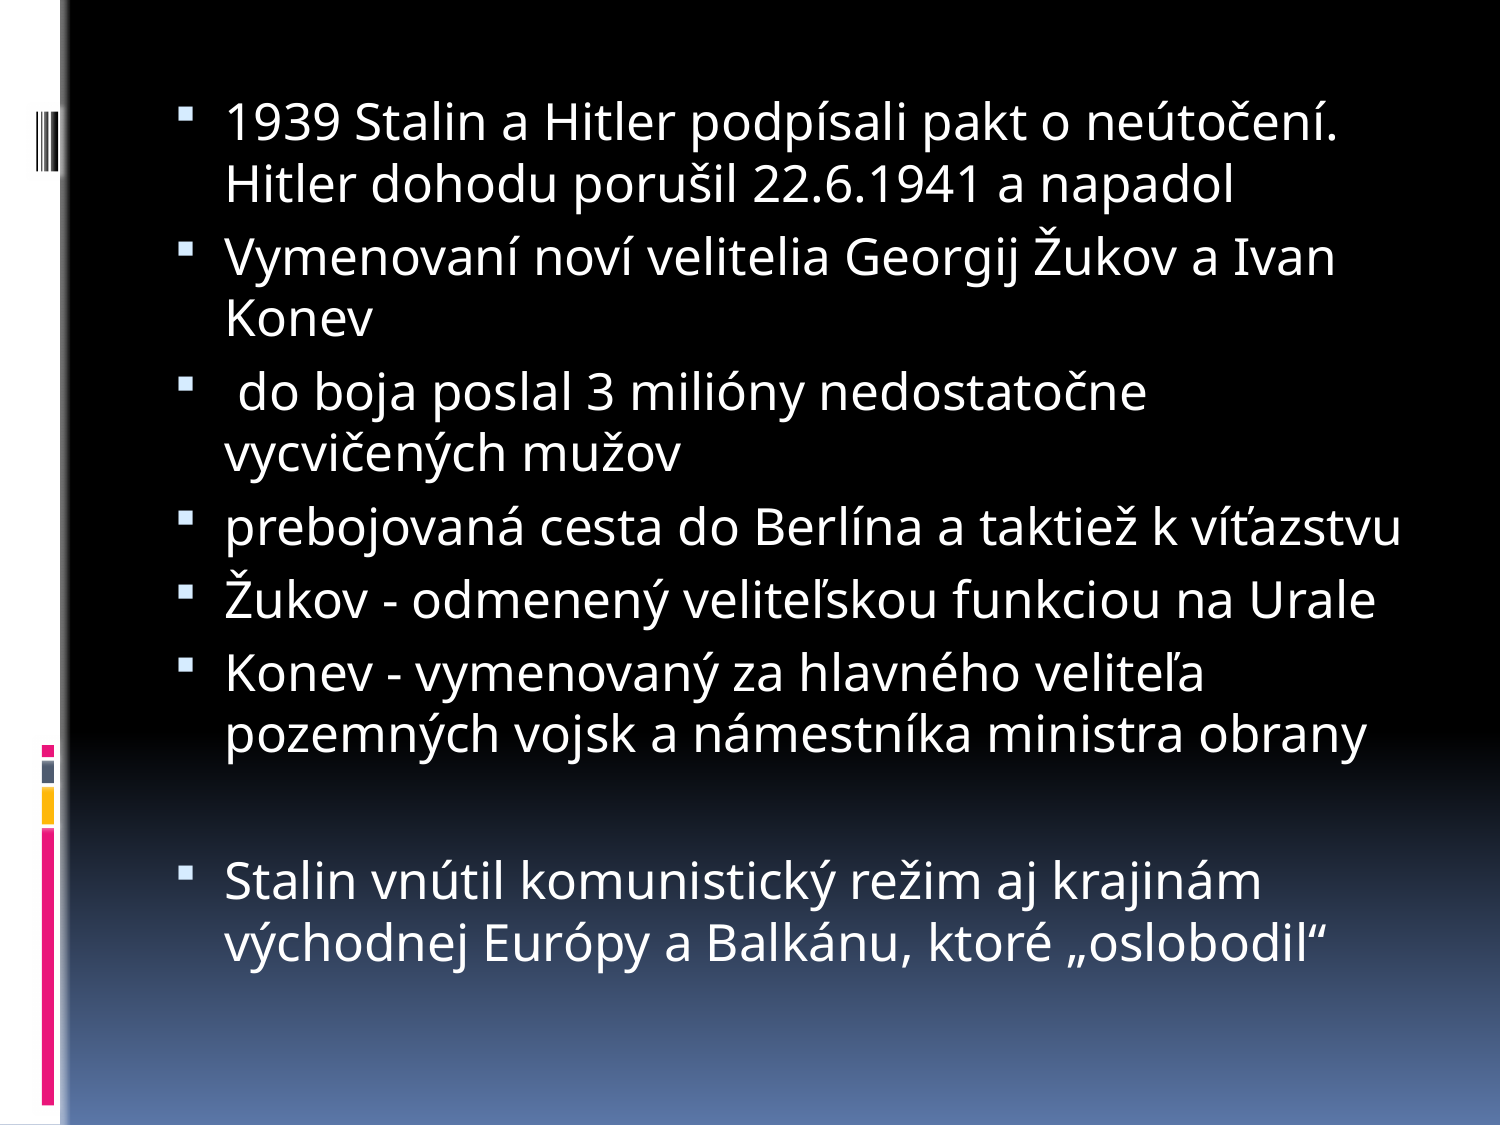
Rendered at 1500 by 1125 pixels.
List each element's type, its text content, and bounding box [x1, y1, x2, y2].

list 1939 Stalin a Hitler podpísali pakt o neútočení. Hitler dohodu porušil 22.6.1941 a napadol Vymenovaní noví velitelia Georgij Žukov a Ivan Konev do boja poslal 3 milióny nedostatočne vycvičených mužov prebojovaná cesta do Berlína a taktiež k víťazstvu Žukov - odmenený veliteľskou funkciou na Urale Konev - vymenovaný za hlavného veliteľa pozemných vojsk a námestníka ministra obrany Stalin vnútil komunistický režim aj krajinám východnej Európy a Balkánu, ktoré „oslobodil“ [150, 82, 1425, 1043]
